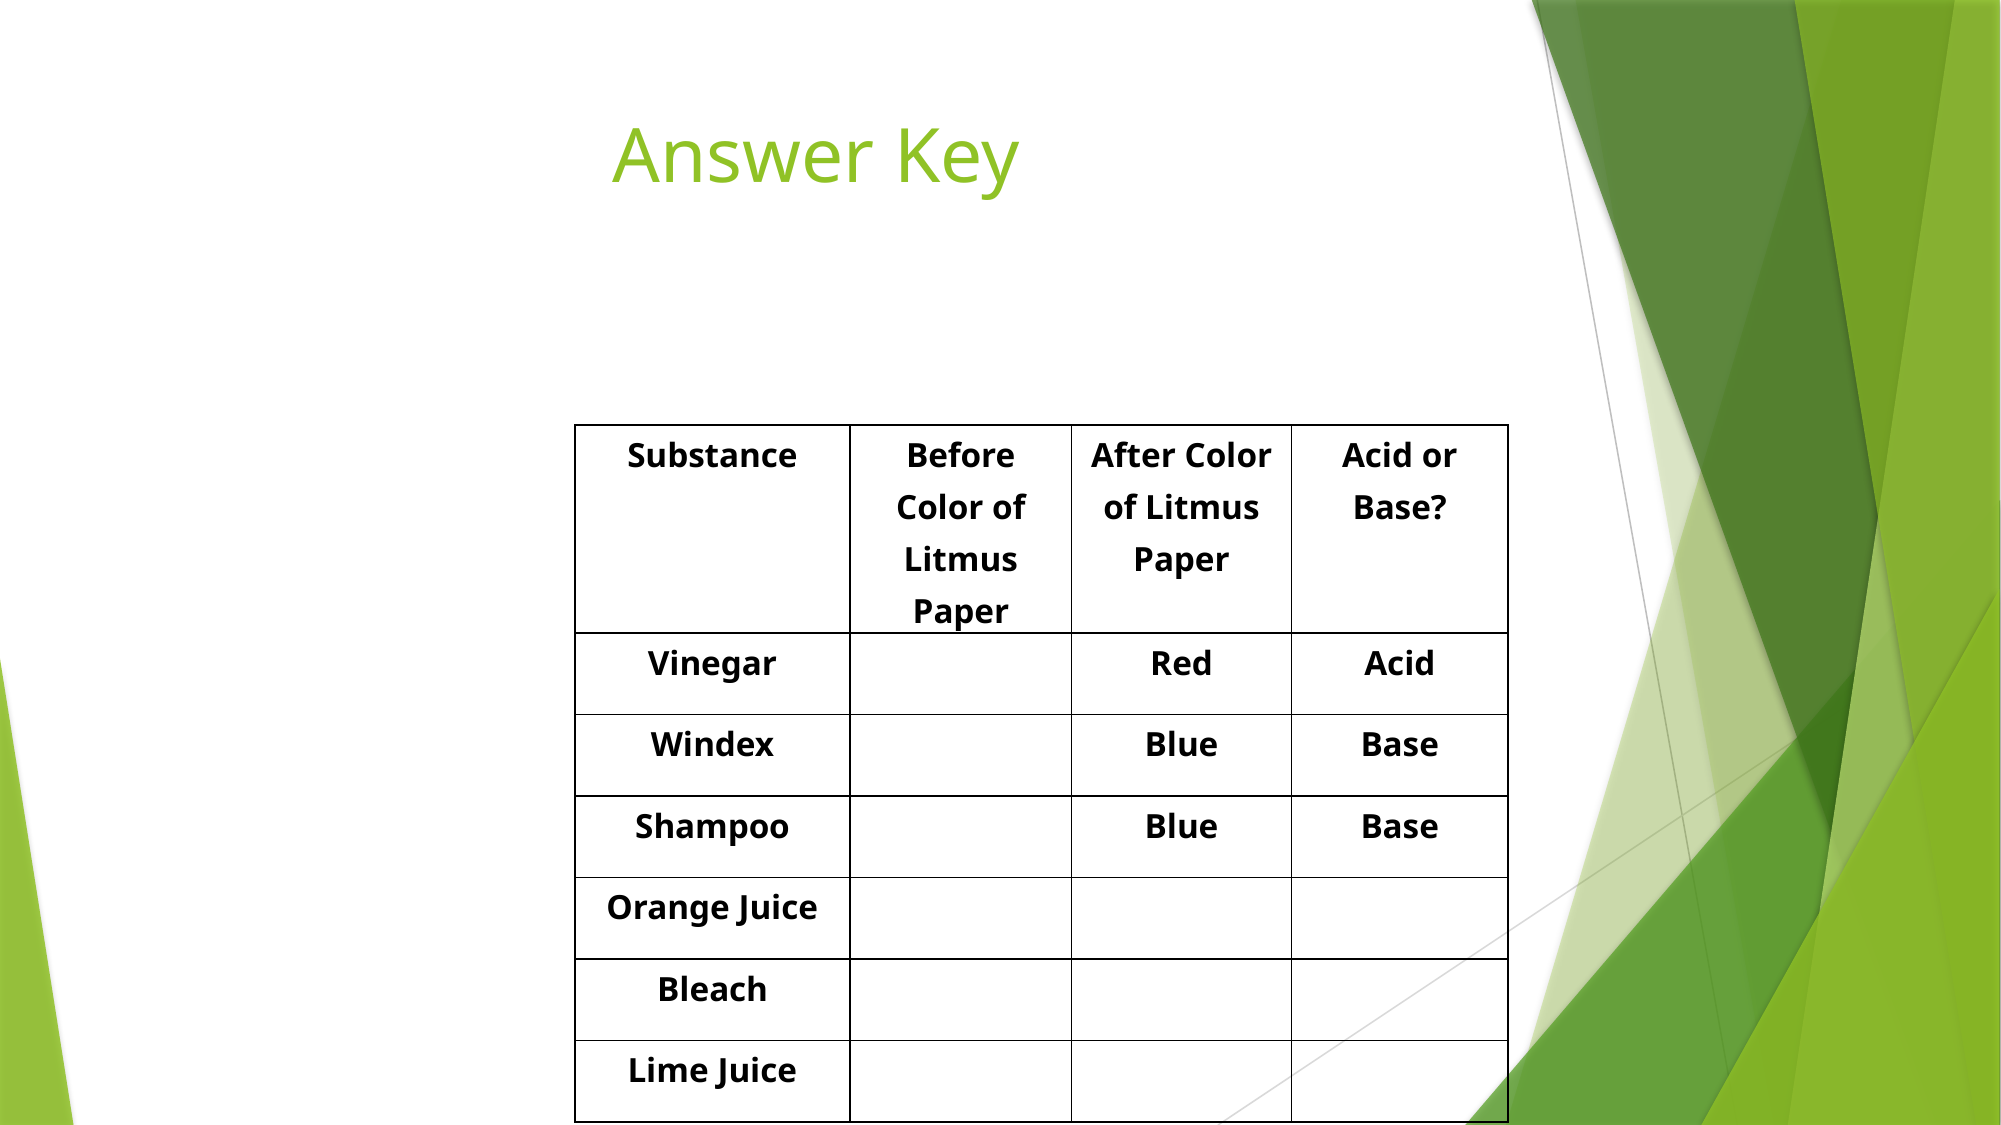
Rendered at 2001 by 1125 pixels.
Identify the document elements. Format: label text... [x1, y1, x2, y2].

table_cell Acid [1292, 634, 1507, 714]
title Answer Key [111, 99, 1522, 317]
table_cell Shampoo [576, 797, 849, 877]
table_cell [851, 960, 1071, 1040]
table_cell Orange Juice [576, 878, 849, 958]
table_cell Vinegar [576, 634, 849, 714]
table_cell Blue [1072, 797, 1291, 877]
table_cell [1292, 878, 1507, 958]
table_cell Bleach [576, 960, 849, 1040]
table_cell [851, 1041, 1071, 1121]
table_cell [851, 878, 1071, 958]
table_header After Color of Litmus Paper [1072, 426, 1291, 632]
table_cell [1072, 878, 1291, 958]
table_cell Red [1072, 634, 1291, 714]
table_header Before Color of Litmus Paper [851, 426, 1071, 632]
table_cell [851, 634, 1071, 714]
table_cell Base [1292, 715, 1507, 795]
table_cell [1072, 1041, 1291, 1121]
table_header Acid or Base? [1292, 426, 1507, 632]
table_cell [1072, 960, 1291, 1040]
table_cell [851, 797, 1071, 877]
table_cell Base [1292, 797, 1507, 877]
table_cell [1292, 1041, 1507, 1121]
table_cell [1292, 960, 1507, 1040]
table_header Substance [576, 426, 849, 632]
table_cell Blue [1072, 715, 1291, 795]
table_cell [851, 715, 1071, 795]
table_cell Windex [576, 715, 849, 795]
table_cell Lime Juice [576, 1041, 849, 1121]
